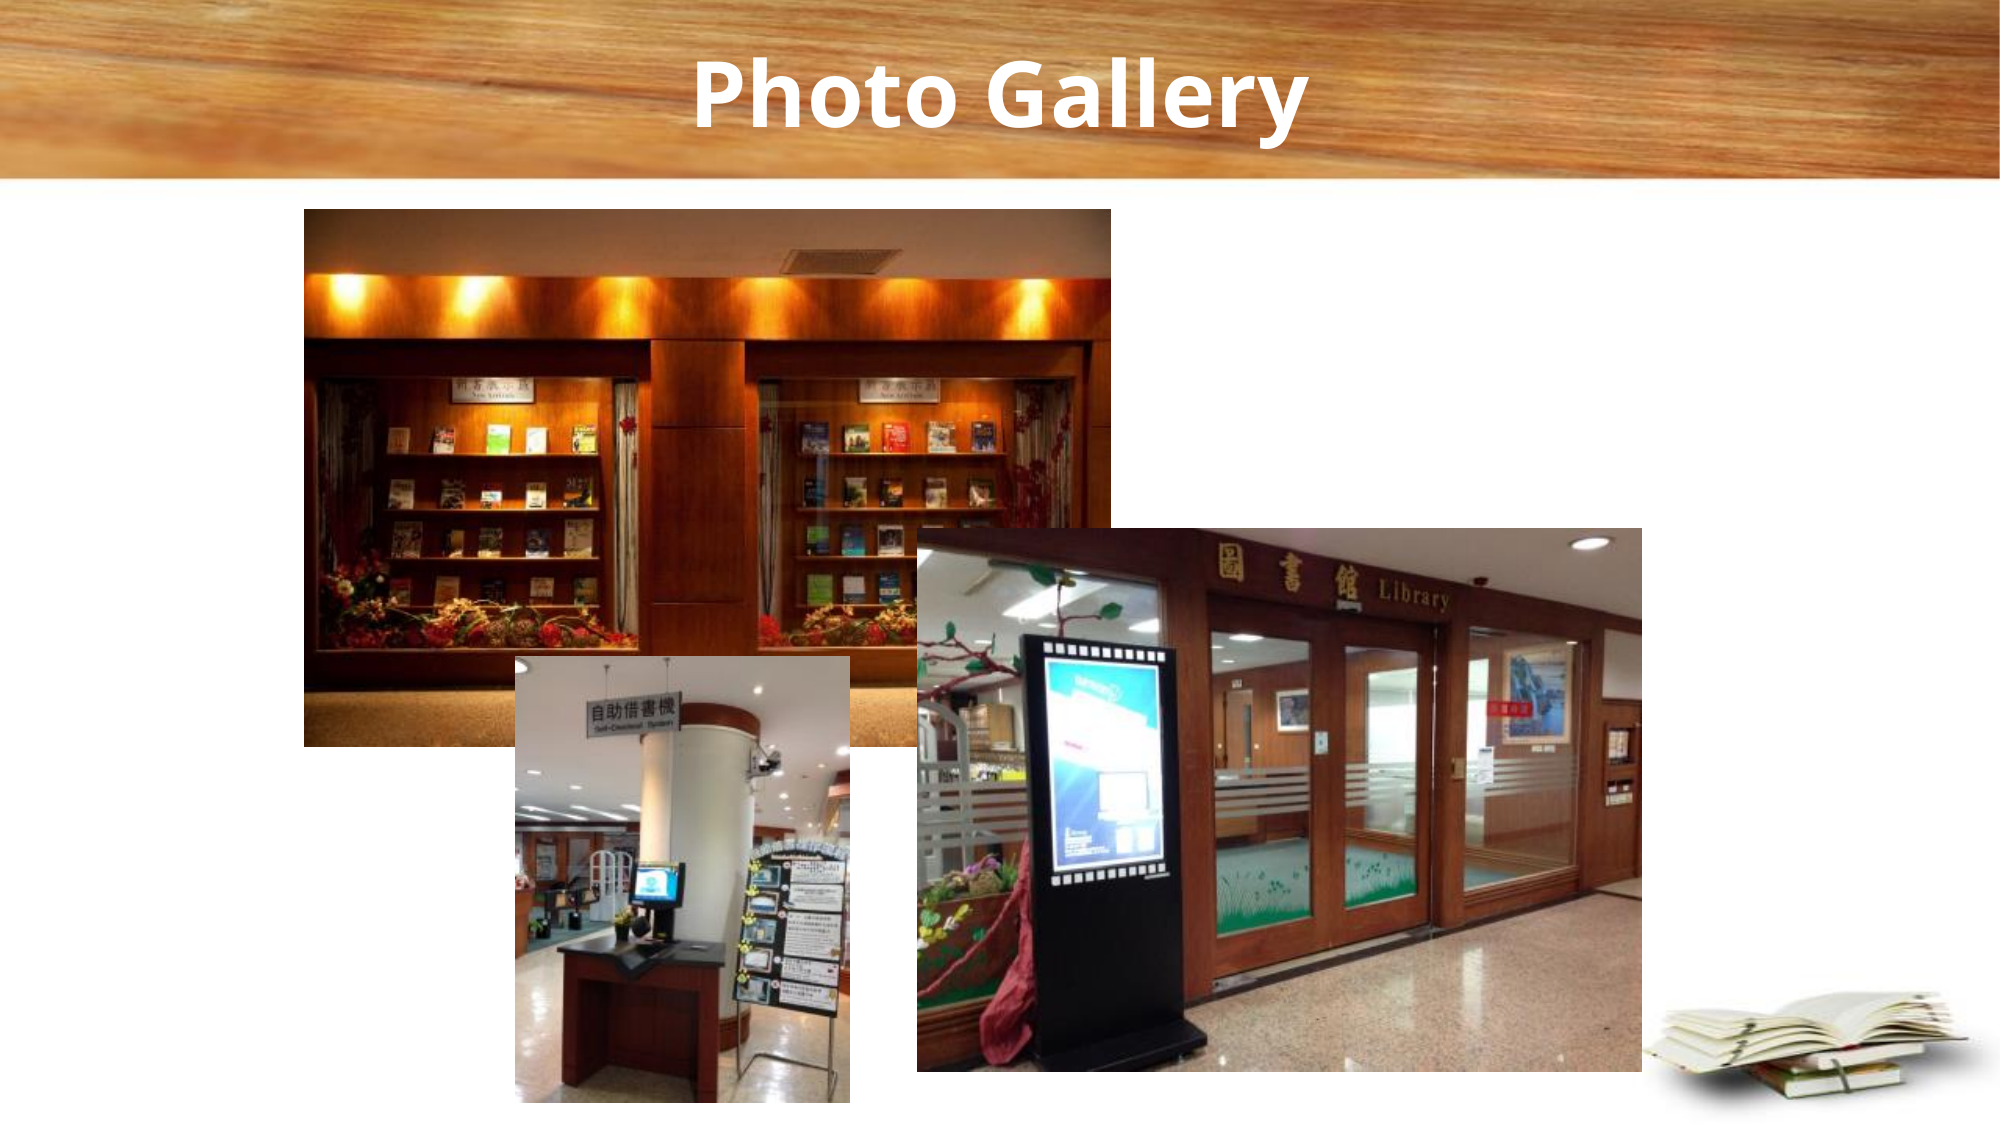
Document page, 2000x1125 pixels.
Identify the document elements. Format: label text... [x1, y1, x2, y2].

picture [0, 179, 2000, 1125]
title Photo Gallery [0, 2, 2000, 179]
